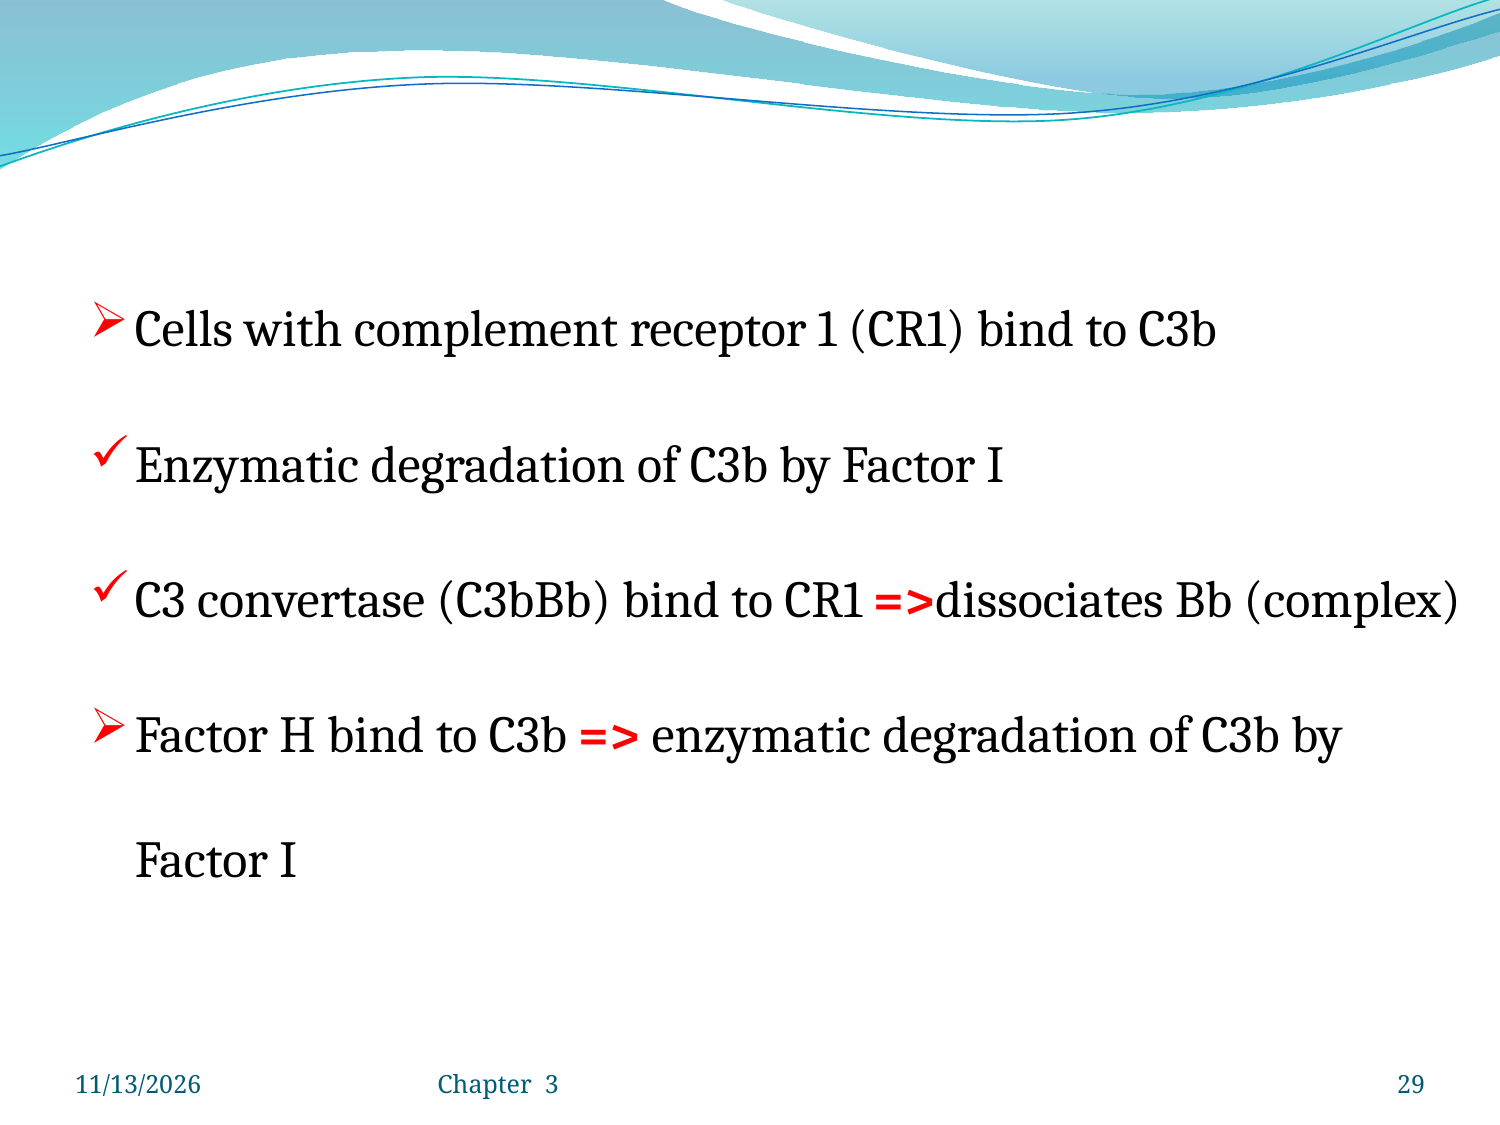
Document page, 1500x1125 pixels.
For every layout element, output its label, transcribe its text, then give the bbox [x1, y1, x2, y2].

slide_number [75, 1042, 425, 1103]
footer Chapter 3 [437, 1042, 988, 1103]
list Cells with complement receptor 1 (CR1) bind to C3b Enzymatic degradation of C3b by Factor I C3 convertase (C3bBb) bind to CR1 =>dissociates Bb (complex) Factor H bind to C3b => enzymatic degradation of C3b by Factor I [75, 224, 1500, 1038]
slide_number 29 [1299, 1042, 1425, 1103]
